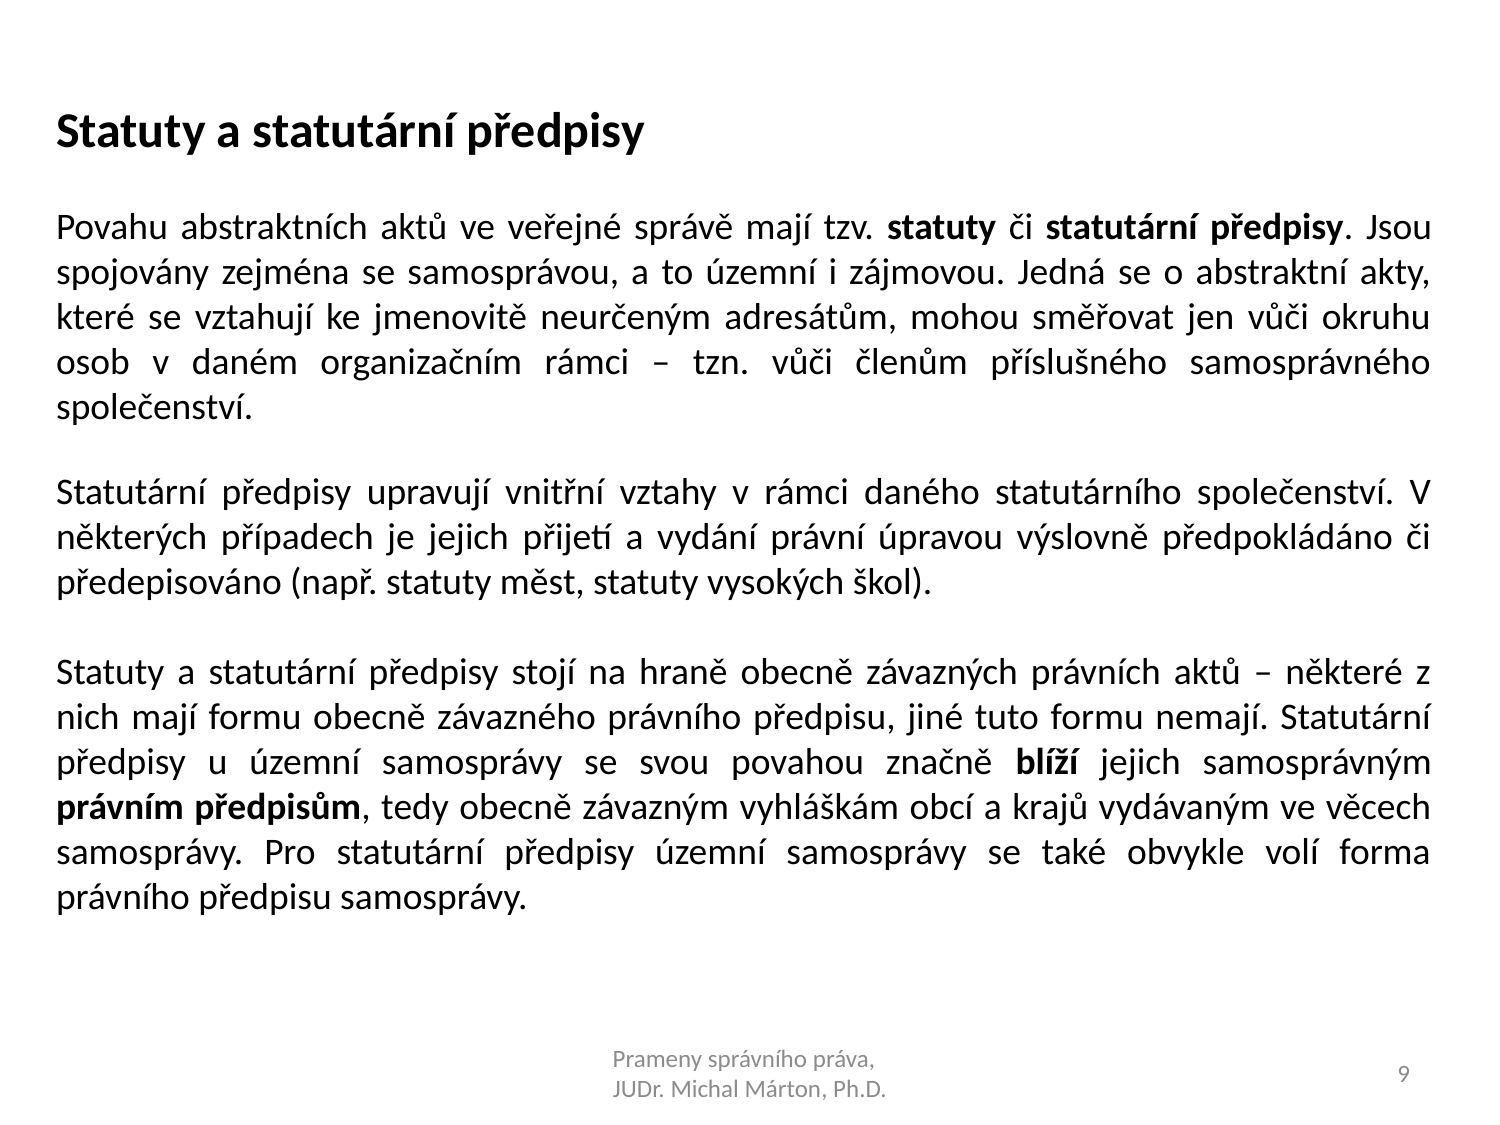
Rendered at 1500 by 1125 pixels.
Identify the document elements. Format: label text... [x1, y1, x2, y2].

slide_number 9 [1074, 1042, 1425, 1103]
footer Prameny správního práva, JUDr. Michal Márton, Ph.D. [512, 1042, 988, 1103]
text_box Statuty a statutární předpisy Povahu abstraktních aktů ve veřejné správě mají tzv. statuty či statutární předpisy. Jsou spojovány zejména se samosprávou, a to územní i zájmovou. Jedná se o abstraktní akty, které se vztahují ke jmenovitě neurčeným adresátům, mohou směřovat jen vůči okruhu osob v daném organizačním rámci – tzn. vůči členům příslušného samosprávného společenství. Statutární předpisy upravují vnitřní vztahy v rámci daného statutárního společenství. V některých případech je jejich přijetí a vydání právní úpravou výslovně předpokládáno či předepisováno (např. statuty měst, statuty vysokých škol). Statuty a statutární předpisy stojí na hraně obecně závazných právních aktů – některé z nich mají formu obecně závazného právního předpisu, jiné tuto formu nemají. Statutární předpisy u územní samosprávy se svou povahou značně blíží jejich samosprávným právním předpisům, tedy obecně závazným vyhláškám obcí a krajů vydávaným ve věcech samosprávy. Pro statutární předpisy územní samosprávy se také obvykle volí forma právního předpisu samosprávy. [41, 89, 1447, 970]
